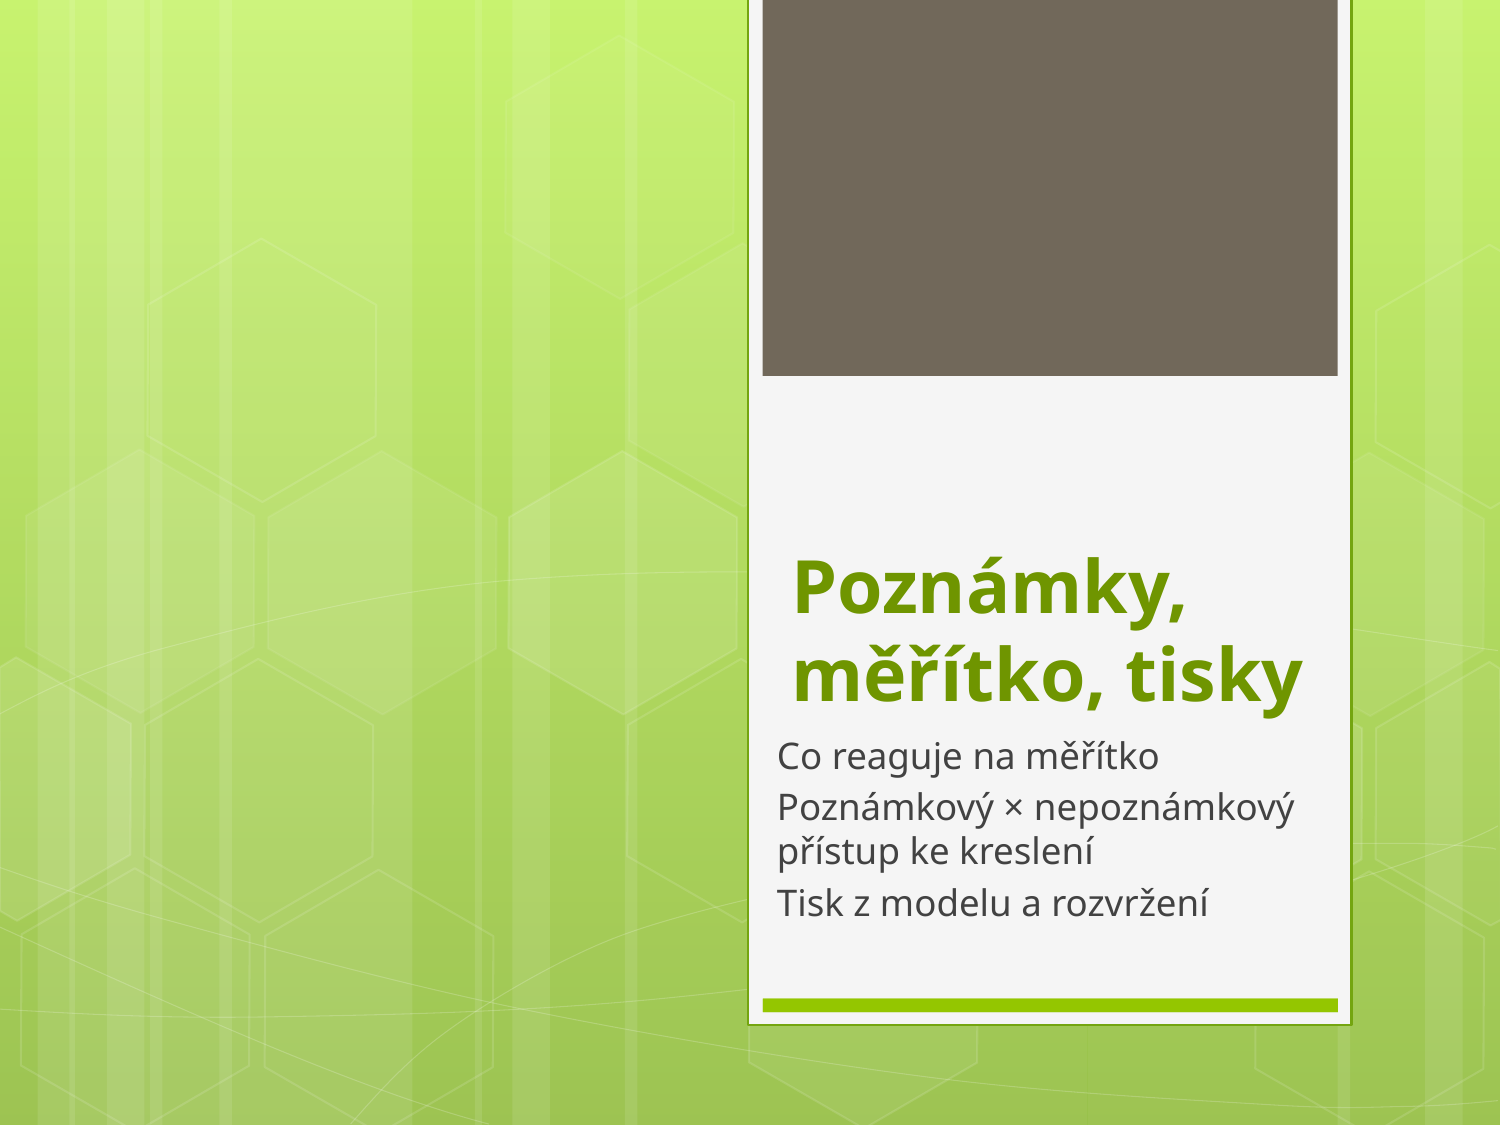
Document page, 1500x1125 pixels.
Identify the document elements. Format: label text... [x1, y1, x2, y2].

subtitle Co reaguje na měřítko Poznámkový × nepoznámkový přístup ke kreslení Tisk z modelu a rozvržení [761, 725, 1341, 933]
title Poznámky, měřítko, tisky [776, 444, 1320, 724]
